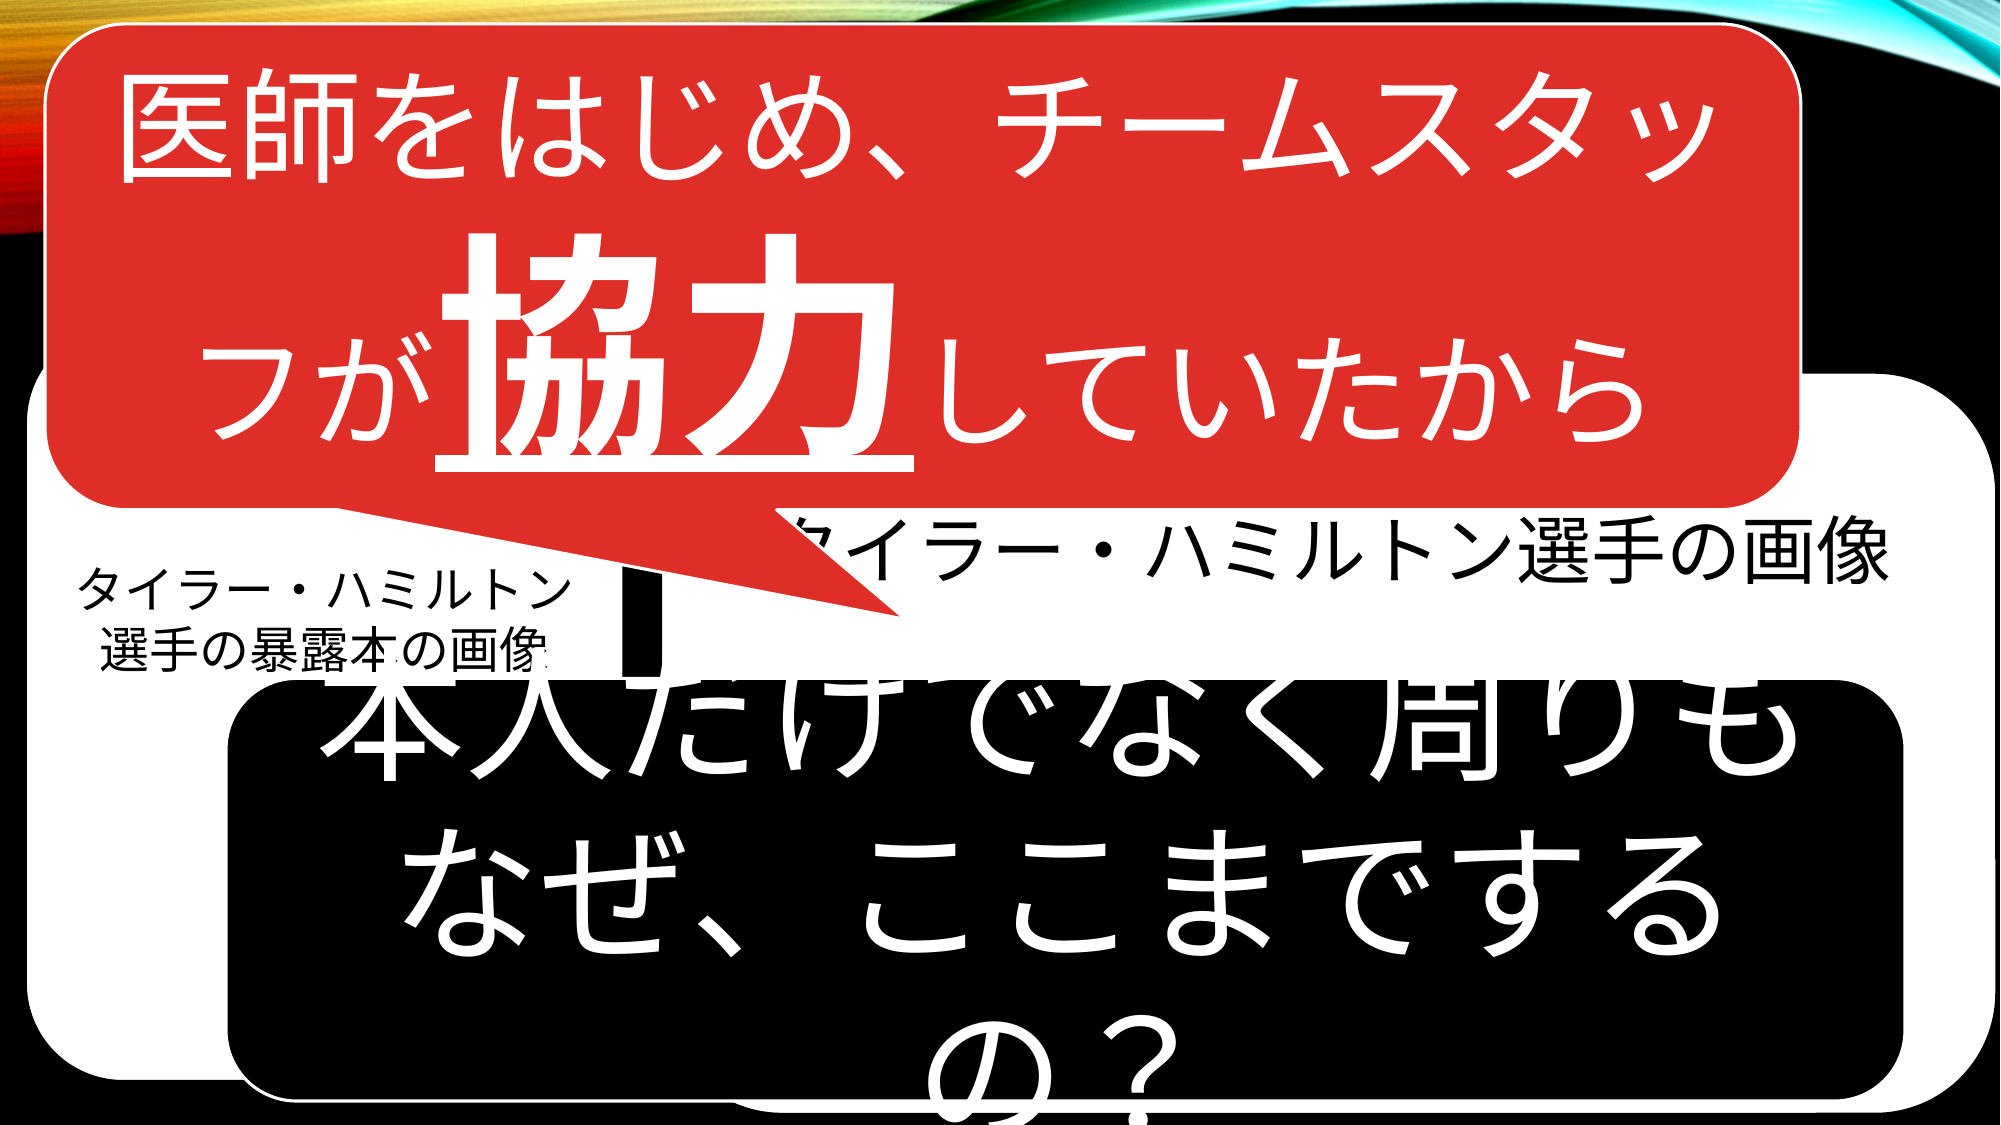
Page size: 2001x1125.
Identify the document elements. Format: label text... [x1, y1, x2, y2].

text_box 医師をはじめ、チームスタッフが協力していたから [43, 22, 1803, 621]
text_box 本人だけでなく周りも なぜ、ここまでするの？ [224, 676, 1907, 1103]
text_box タイラー・ハミルトン選手の暴露本の画像 [21, 359, 629, 1086]
text_box タイラー・ハミルトン選手の画像 [656, 368, 2000, 1119]
picture [0, 0, 2000, 237]
